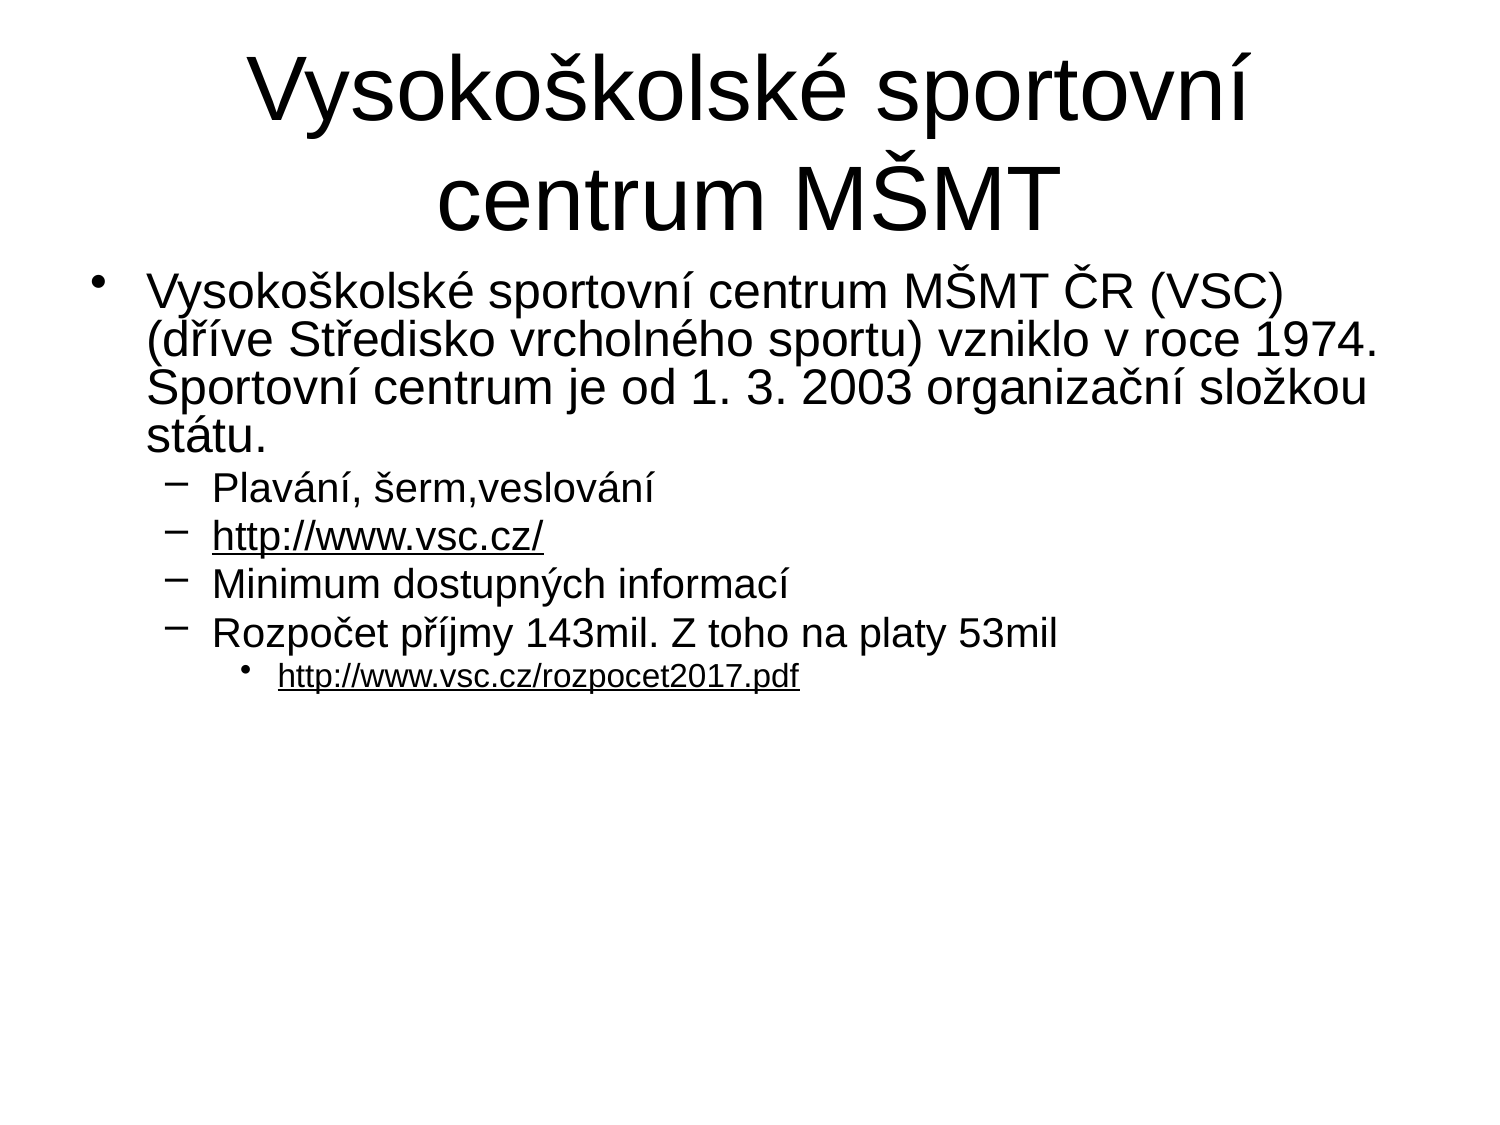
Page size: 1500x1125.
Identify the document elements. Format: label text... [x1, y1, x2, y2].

title Vysokoškolské sportovní centrum MŠMT [75, 45, 1425, 233]
list Vysokoškolské sportovní centrum MŠMT ČR (VSC)(dříve Středisko vrcholného sportu) vzniklo v roce 1974. Sportovní centrum je od 1. 3. 2003 organizační složkou státu. Plavání, šerm,veslování http://www.vsc.cz/ Minimum dostupných informací Rozpočet příjmy 143mil. Z toho na platy 53mil http://www.vsc.cz/rozpocet2017.pdf [75, 262, 1425, 1005]
